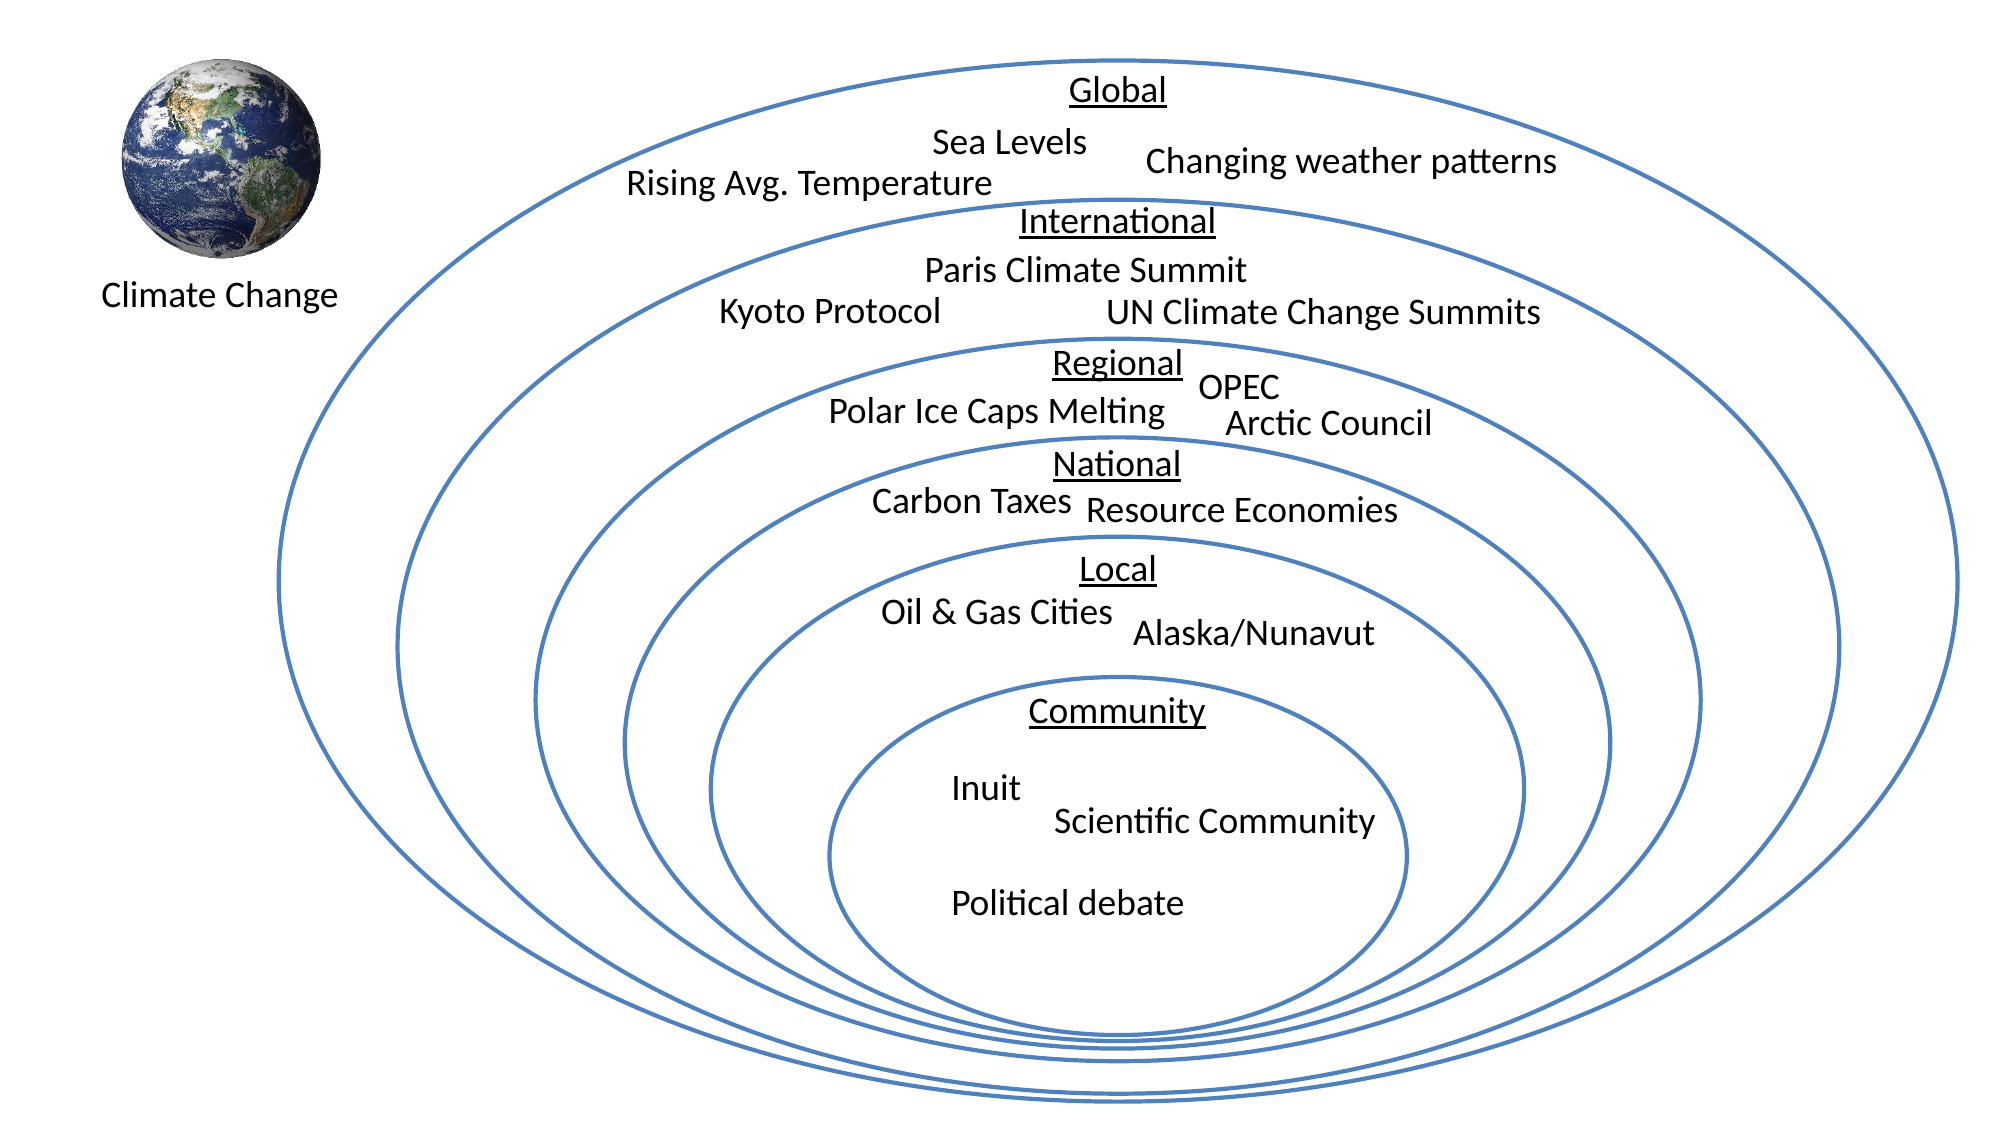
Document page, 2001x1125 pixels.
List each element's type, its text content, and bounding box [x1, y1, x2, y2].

text_box [1232, 203, 1534, 279]
picture [115, 54, 325, 263]
text_box [705, 211, 1004, 278]
text_box Community [1013, 678, 1221, 739]
text_box [642, 59, 1054, 150]
text_box Kyoto Protocol [704, 278, 957, 338]
text_box [847, 340, 1037, 378]
text_box Sea Levels [917, 109, 1103, 169]
text_box Arctic Council [1210, 391, 1448, 451]
text_box Oil & Gas Cities [866, 579, 1129, 640]
text_box [827, 686, 1410, 1038]
text_box Local [1064, 536, 1172, 597]
text_box National [1037, 431, 1197, 477]
text_box [1009, 59, 1538, 188]
text_box Global [1054, 57, 1182, 118]
text_box Carbon Taxes [857, 468, 1088, 529]
text_box Alaska/Nunavut [1118, 600, 1391, 660]
text_box [895, 439, 1037, 468]
text_box [395, 278, 1842, 1096]
text_box Resource Economies [1071, 477, 1414, 538]
text_box Scientific Community [1039, 788, 1391, 848]
text_box [276, 141, 1960, 1104]
text_box Climate Change [86, 262, 354, 323]
text_box Changing weather patterns [1131, 128, 1573, 188]
text_box [1199, 340, 1426, 391]
text_box [1064, 674, 1172, 678]
text_box [1197, 439, 1367, 477]
text_box International [1004, 188, 1232, 237]
text_box Paris Climate Summit [909, 237, 1263, 298]
text_box Regional [1037, 330, 1199, 391]
text_box Inuit [936, 755, 1037, 816]
text_box OPEC [1183, 355, 1296, 415]
text_box Political debate [936, 870, 1200, 931]
text_box [533, 390, 1703, 1064]
text_box [708, 536, 1527, 1044]
text_box UN Climate Change Summits [1091, 279, 1557, 339]
text_box [622, 481, 1613, 1051]
text_box Rising Avg. Temperature [611, 150, 1009, 211]
text_box Polar Ice Caps Melting [813, 378, 1181, 439]
